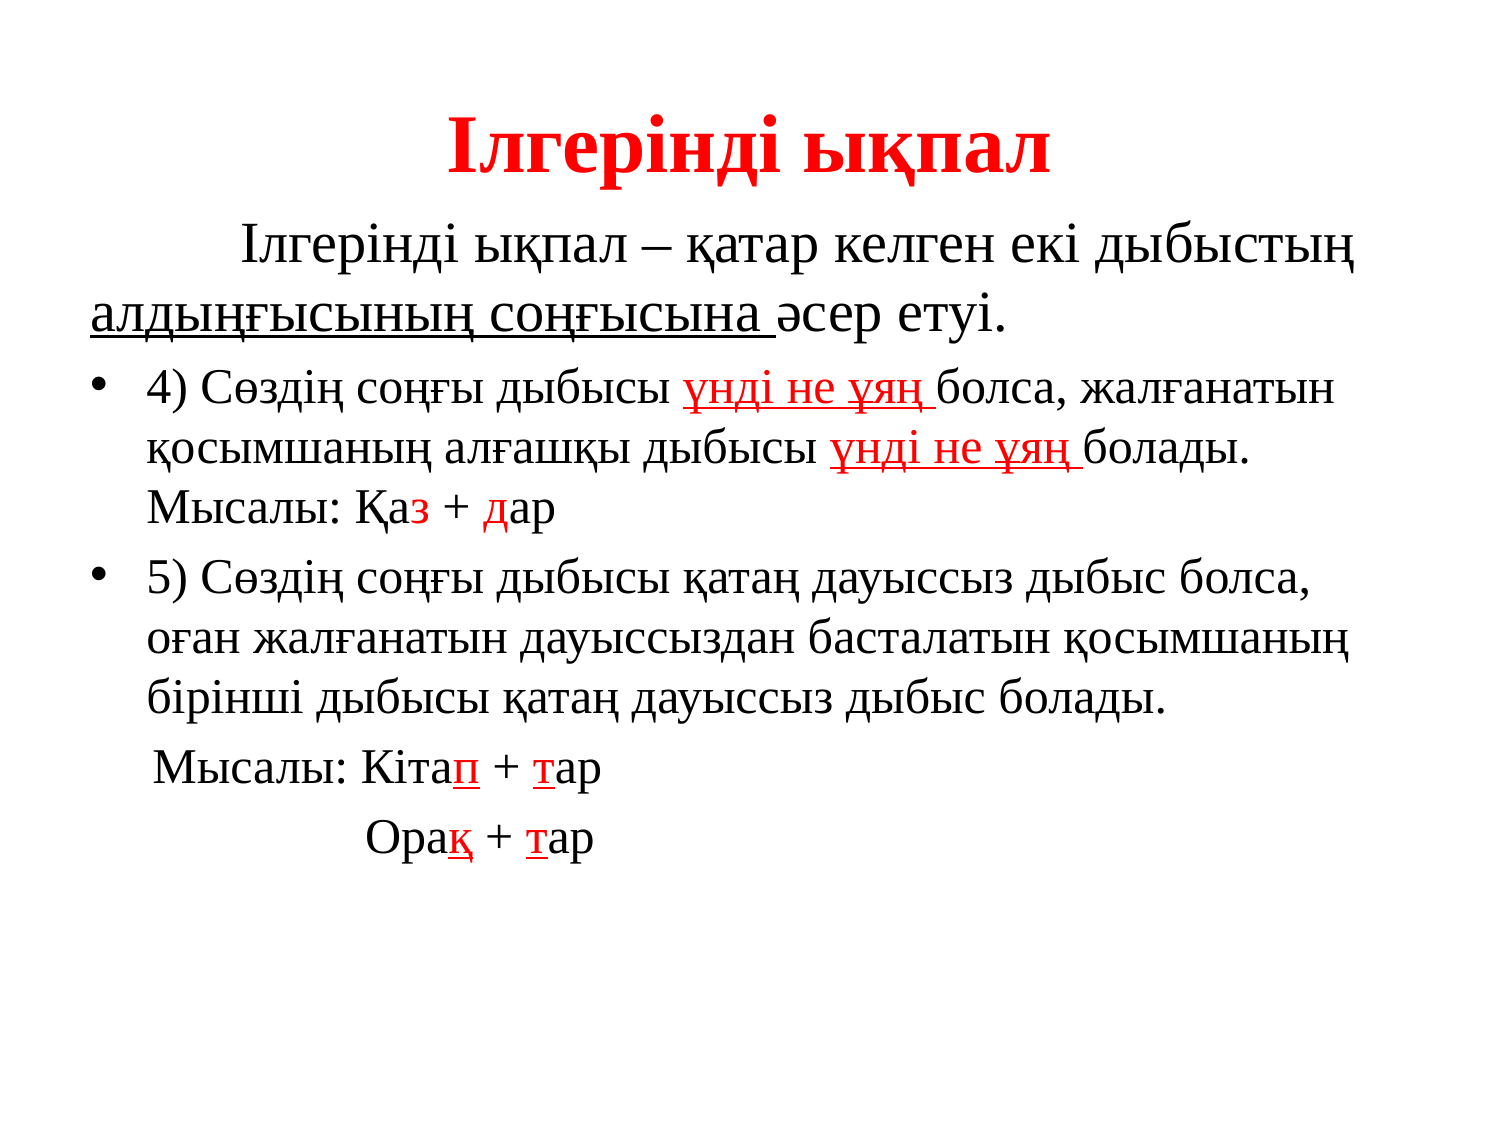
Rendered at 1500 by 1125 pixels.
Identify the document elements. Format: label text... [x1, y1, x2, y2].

title Ілгерінді ықпал [75, 45, 1425, 196]
list Ілгерінді ықпал – қатар келген екі дыбыстың алдыңғысының соңғысына әсер етуі. 4) Сөздің соңғы дыбысы үнді не ұяң болса, жалғанатын қосымшаның алғашқы дыбысы үнді не ұяң болады. Мысалы: Қаз + дар 5) Сөздің соңғы дыбысы қатаң дауыссыз дыбыс болса, оған жалғанатын дауыссыздан басталатын қосымшаның бірінші дыбысы қатаң дауыссыз дыбыс болады. Мысалы: Кітап + тар Орақ + тар [75, 196, 1425, 1035]
